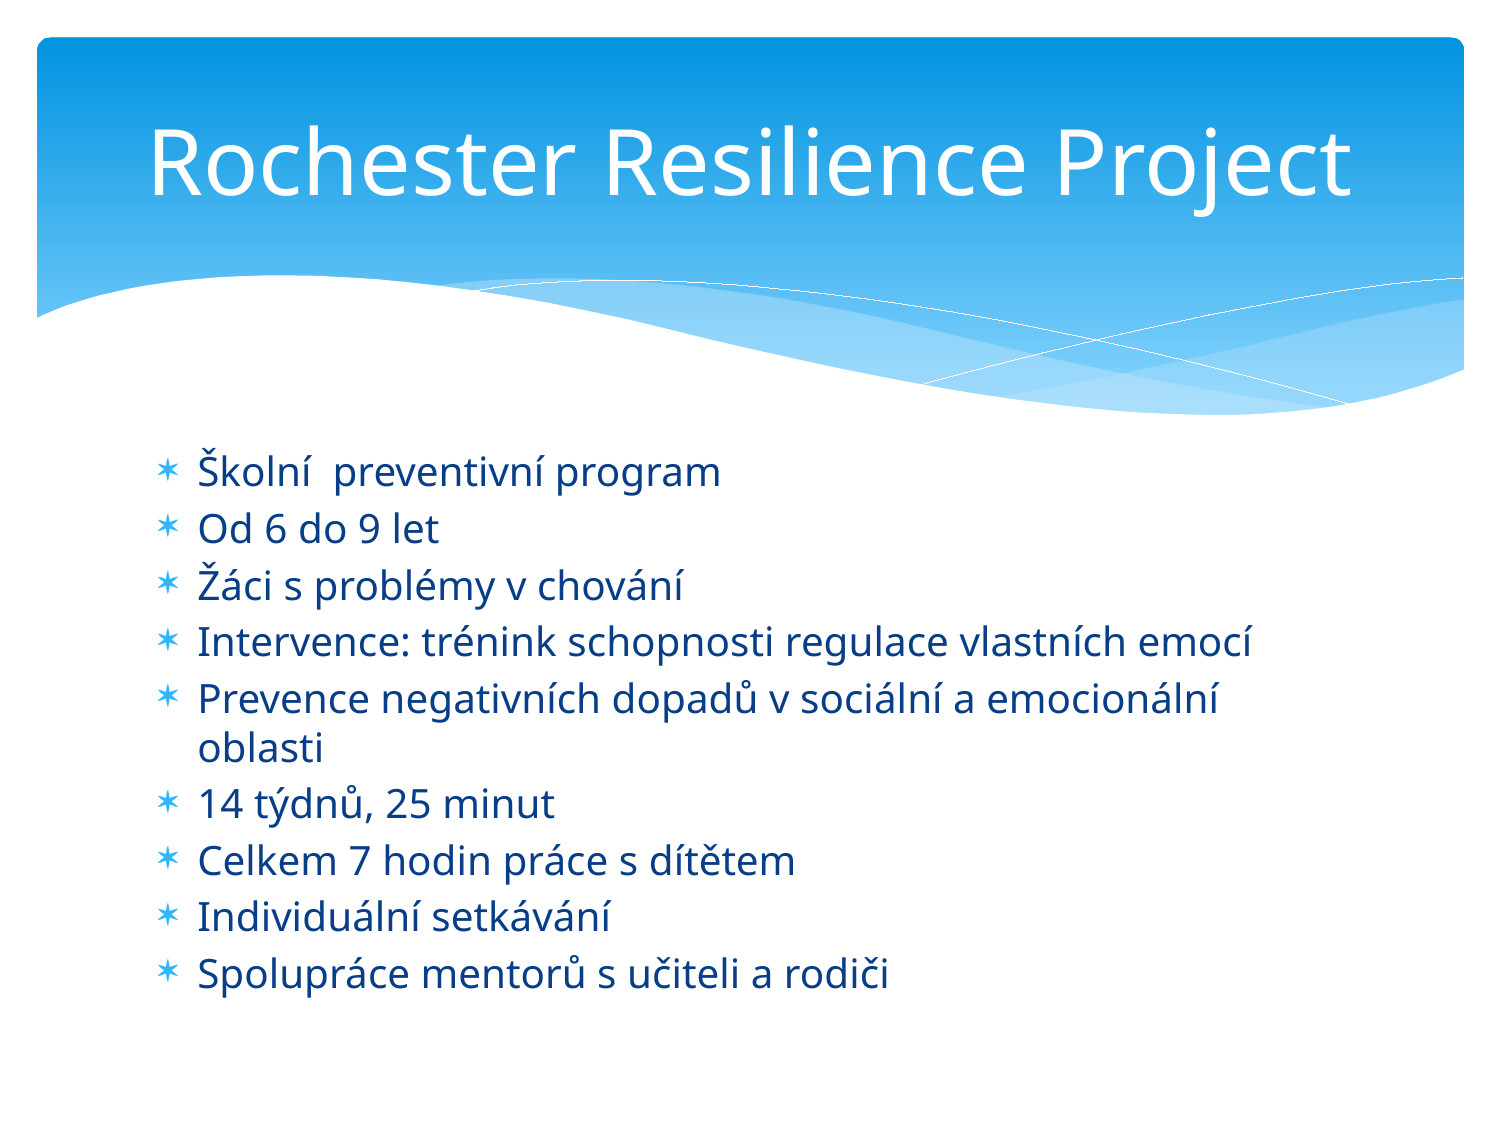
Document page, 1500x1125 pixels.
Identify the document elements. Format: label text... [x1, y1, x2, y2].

list Školní preventivní program Od 6 do 9 let Žáci s problémy v chování Intervence: trénink schopnosti regulace vlastních emocí Prevence negativních dopadů v sociální a emocionální oblasti 14 týdnů, 25 minut Celkem 7 hodin práce s dítětem Individuální setkávání Spolupráce mentorů s učiteli a rodiči [143, 438, 1359, 1005]
title Rochester Resilience Project [75, 55, 1425, 261]
